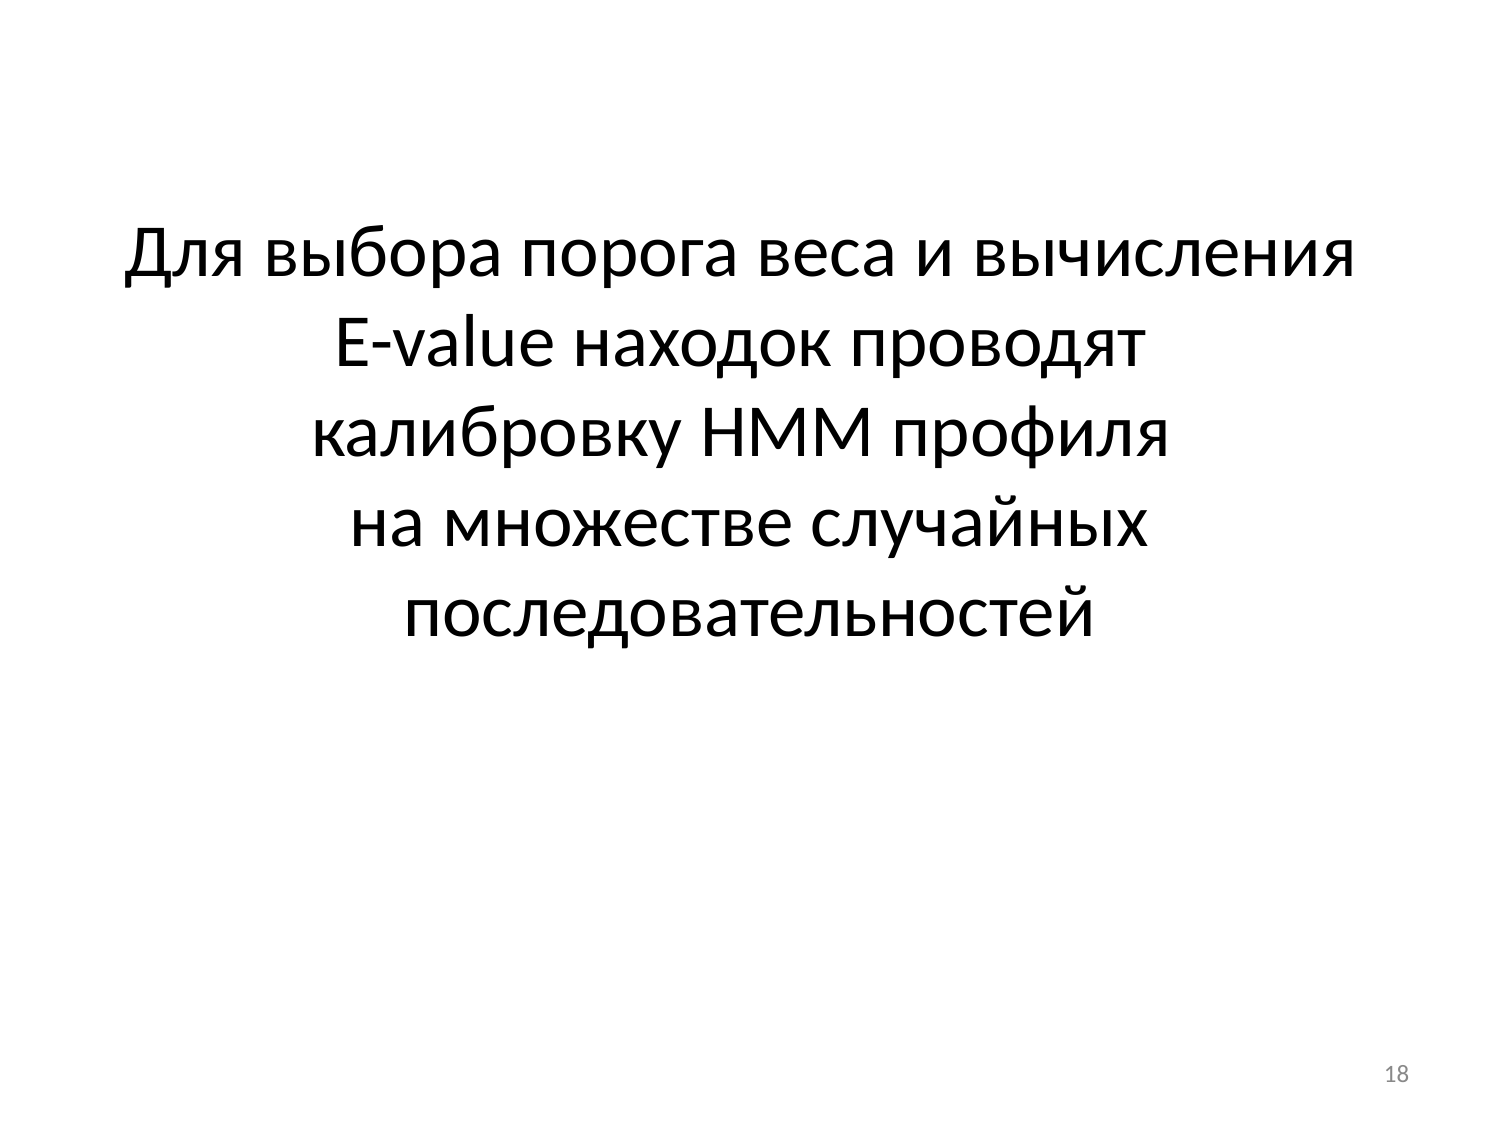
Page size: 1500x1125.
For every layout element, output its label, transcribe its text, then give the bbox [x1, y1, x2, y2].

title Для выбора порога веса и вычисления E-value находок проводят калибровку HMM профиля на множестве случайных последовательностей [75, 148, 1424, 705]
slide_number 18 [1074, 1042, 1425, 1103]
